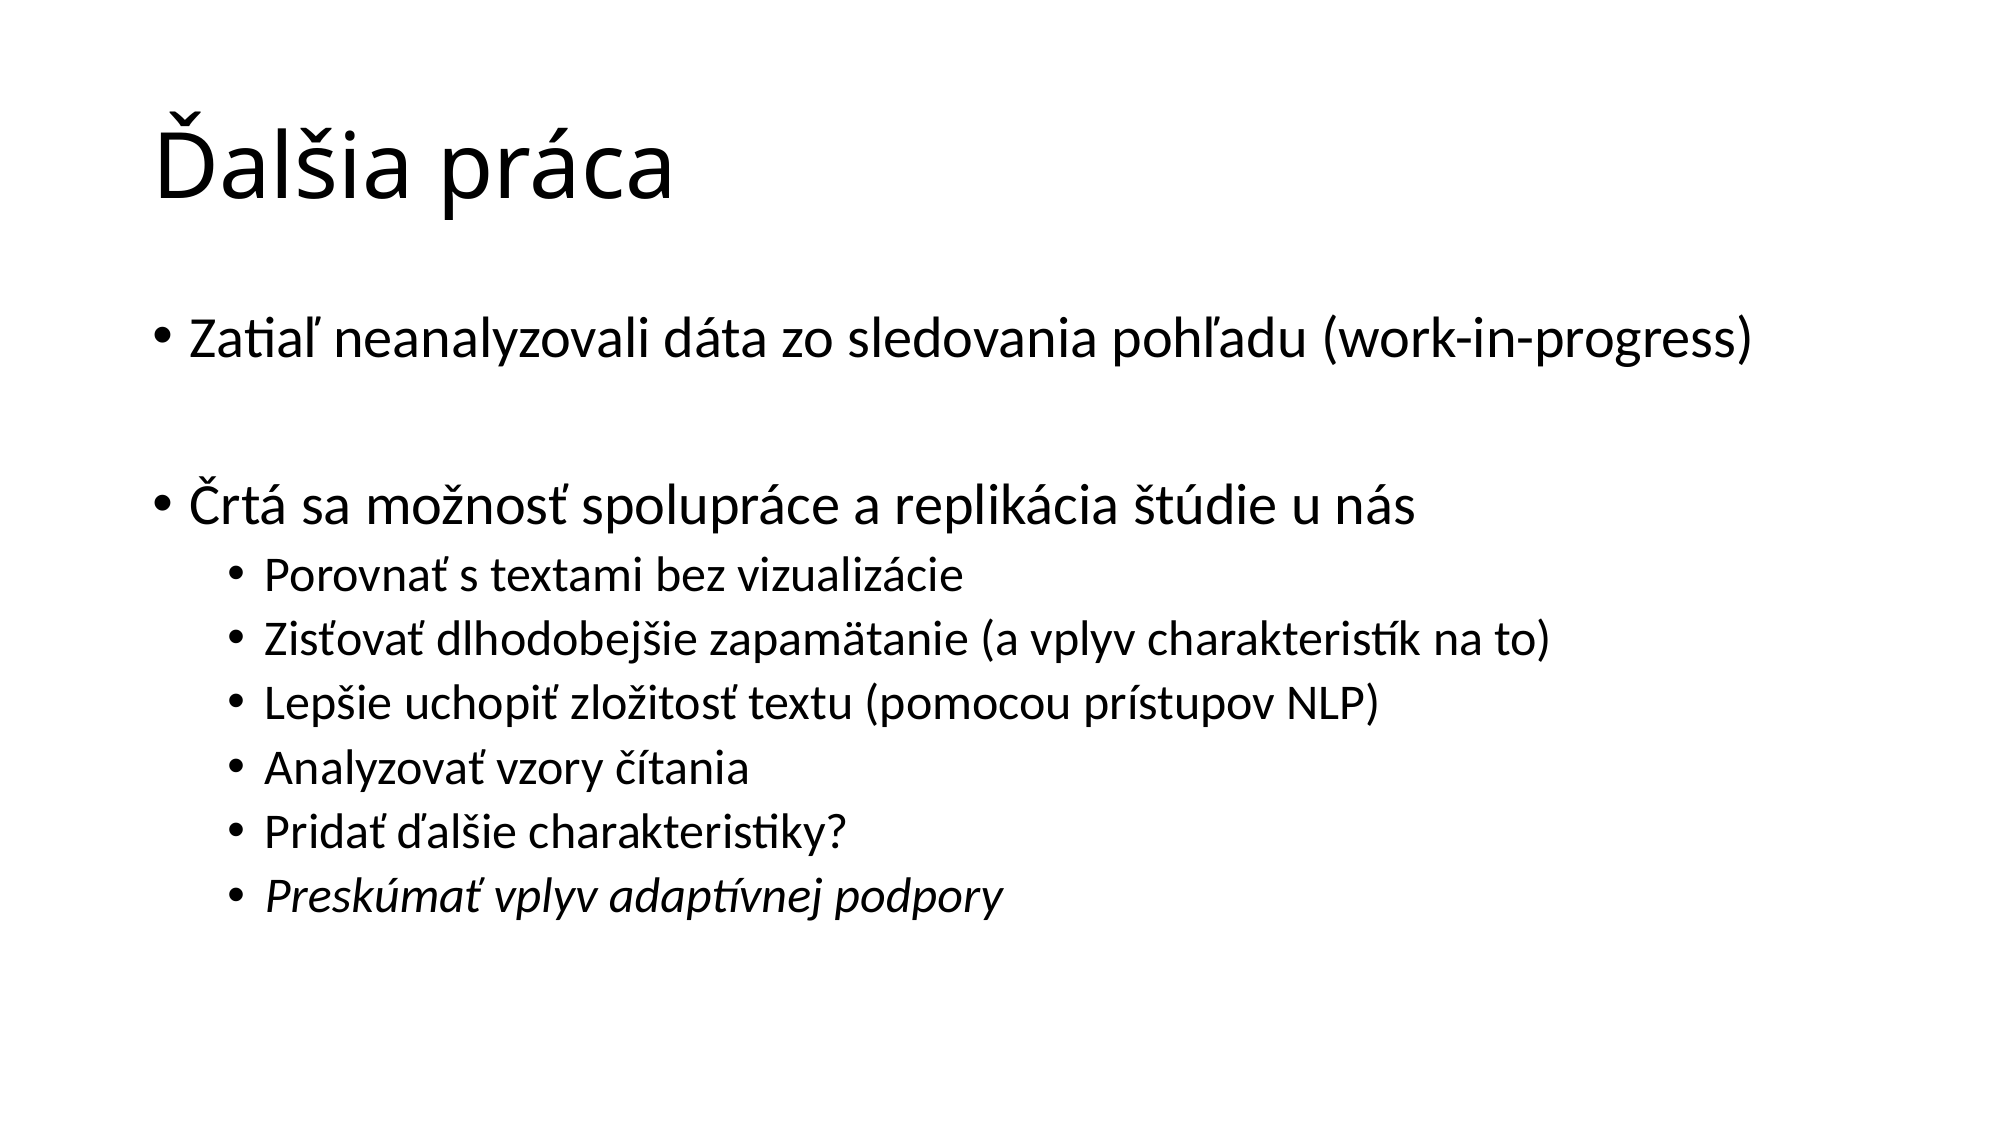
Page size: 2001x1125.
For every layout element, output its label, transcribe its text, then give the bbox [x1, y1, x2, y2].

title Ďalšia práca [137, 59, 1863, 278]
list Zatiaľ neanalyzovali dáta zo sledovania pohľadu (work-in-progress) Črtá sa možnosť spolupráce a replikácia štúdie u nás Porovnať s textami bez vizualizácie Zisťovať dlhodobejšie zapamätanie (a vplyv charakteristík na to) Lepšie uchopiť zložitosť textu (pomocou prístupov NLP) Analyzovať vzory čítania Pridať ďalšie charakteristiky? Preskúmať vplyv adaptívnej podpory [137, 299, 1863, 1014]
